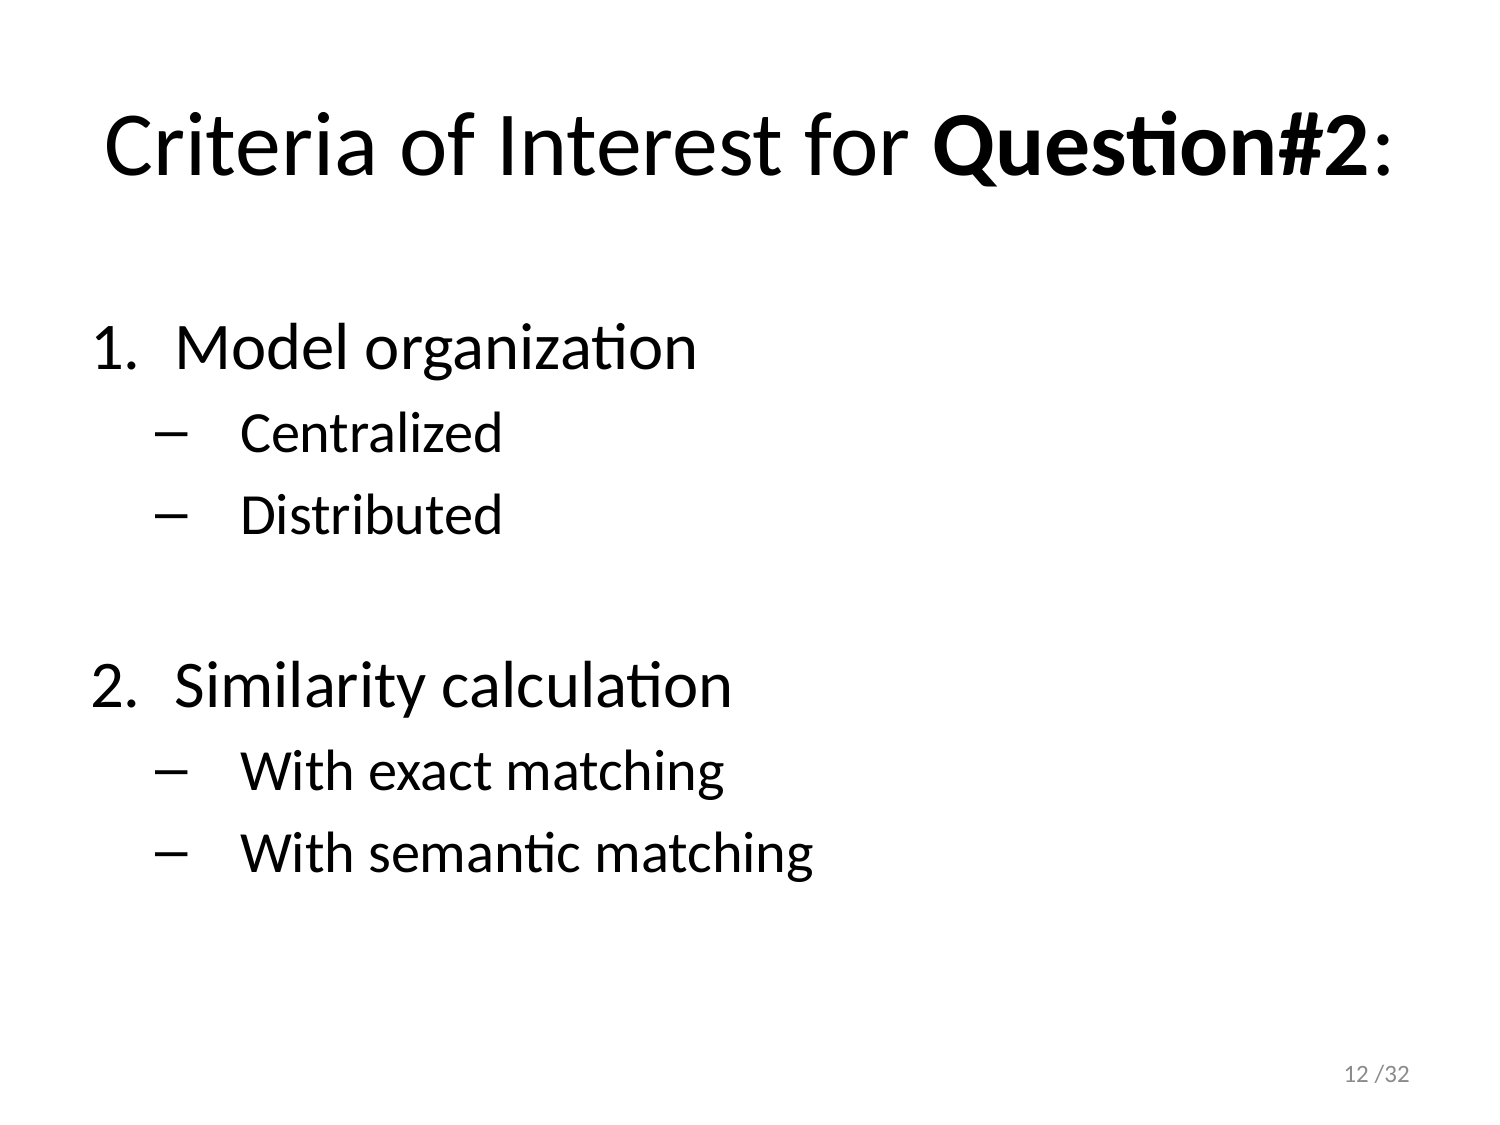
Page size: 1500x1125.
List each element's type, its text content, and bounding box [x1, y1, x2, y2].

title Criteria of Interest for Question#2: [75, 45, 1425, 233]
list Model organization Centralized Distributed Similarity calculation With exact matching With semantic matching [75, 295, 1425, 1038]
slide_number 12 /32 [1074, 1042, 1425, 1103]
